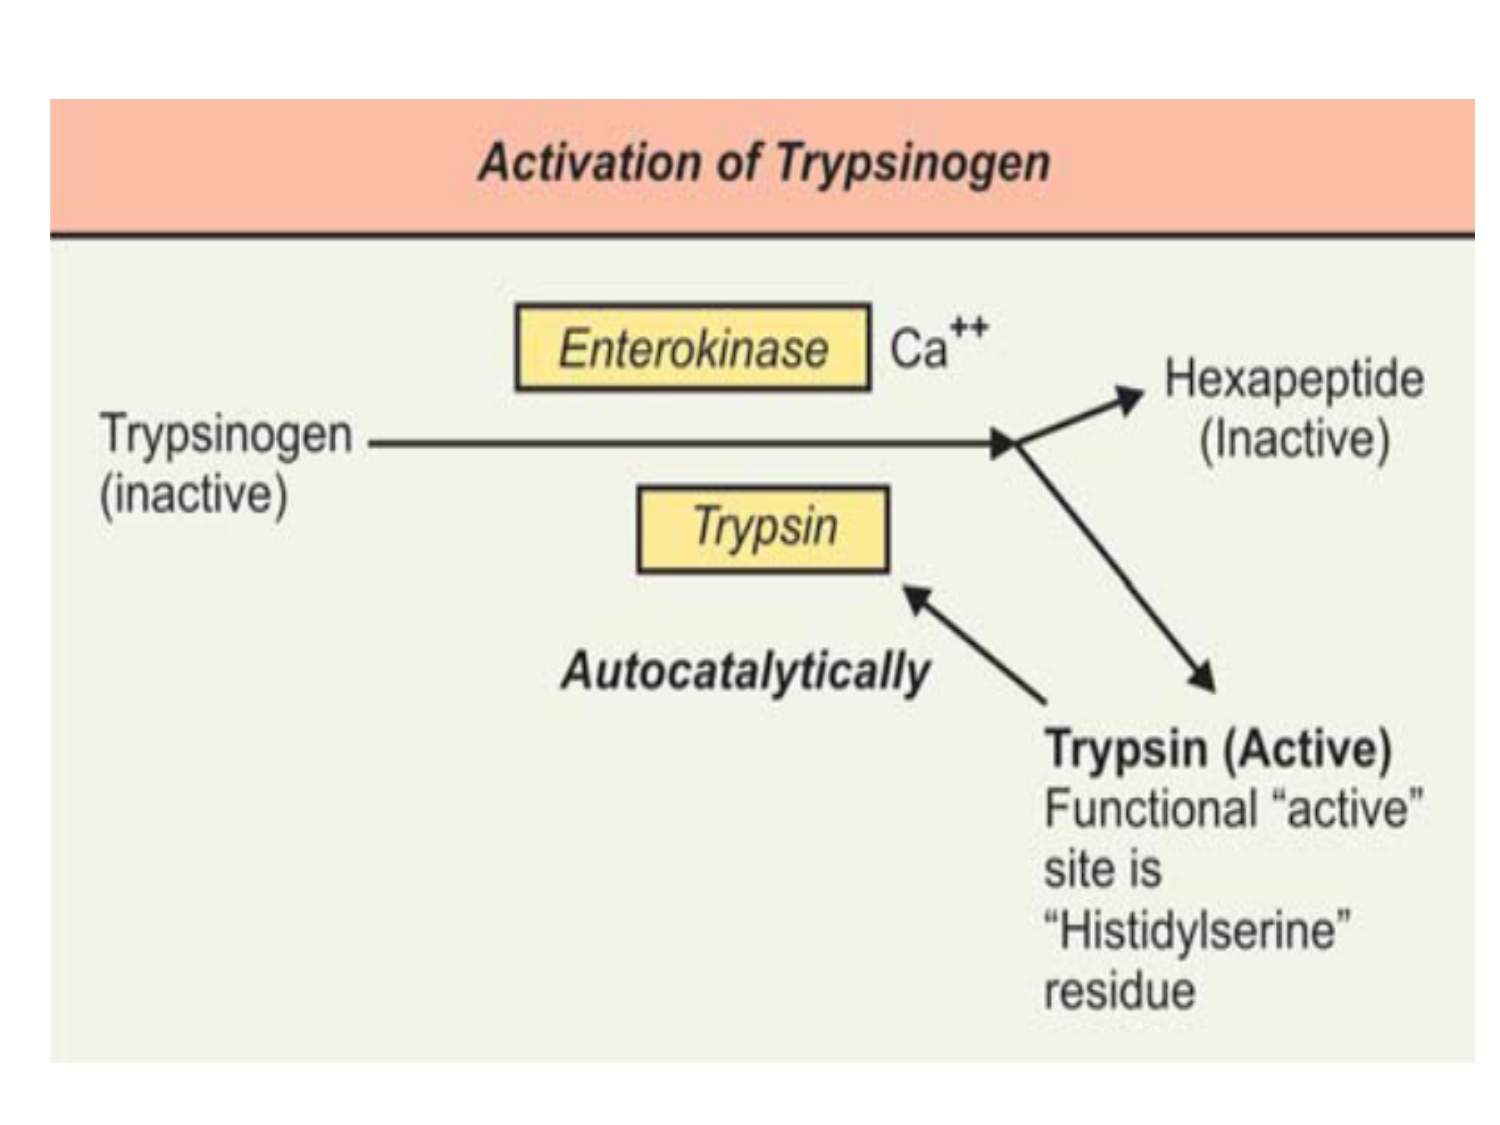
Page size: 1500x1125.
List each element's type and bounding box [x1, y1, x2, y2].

picture [49, 99, 1476, 1063]
